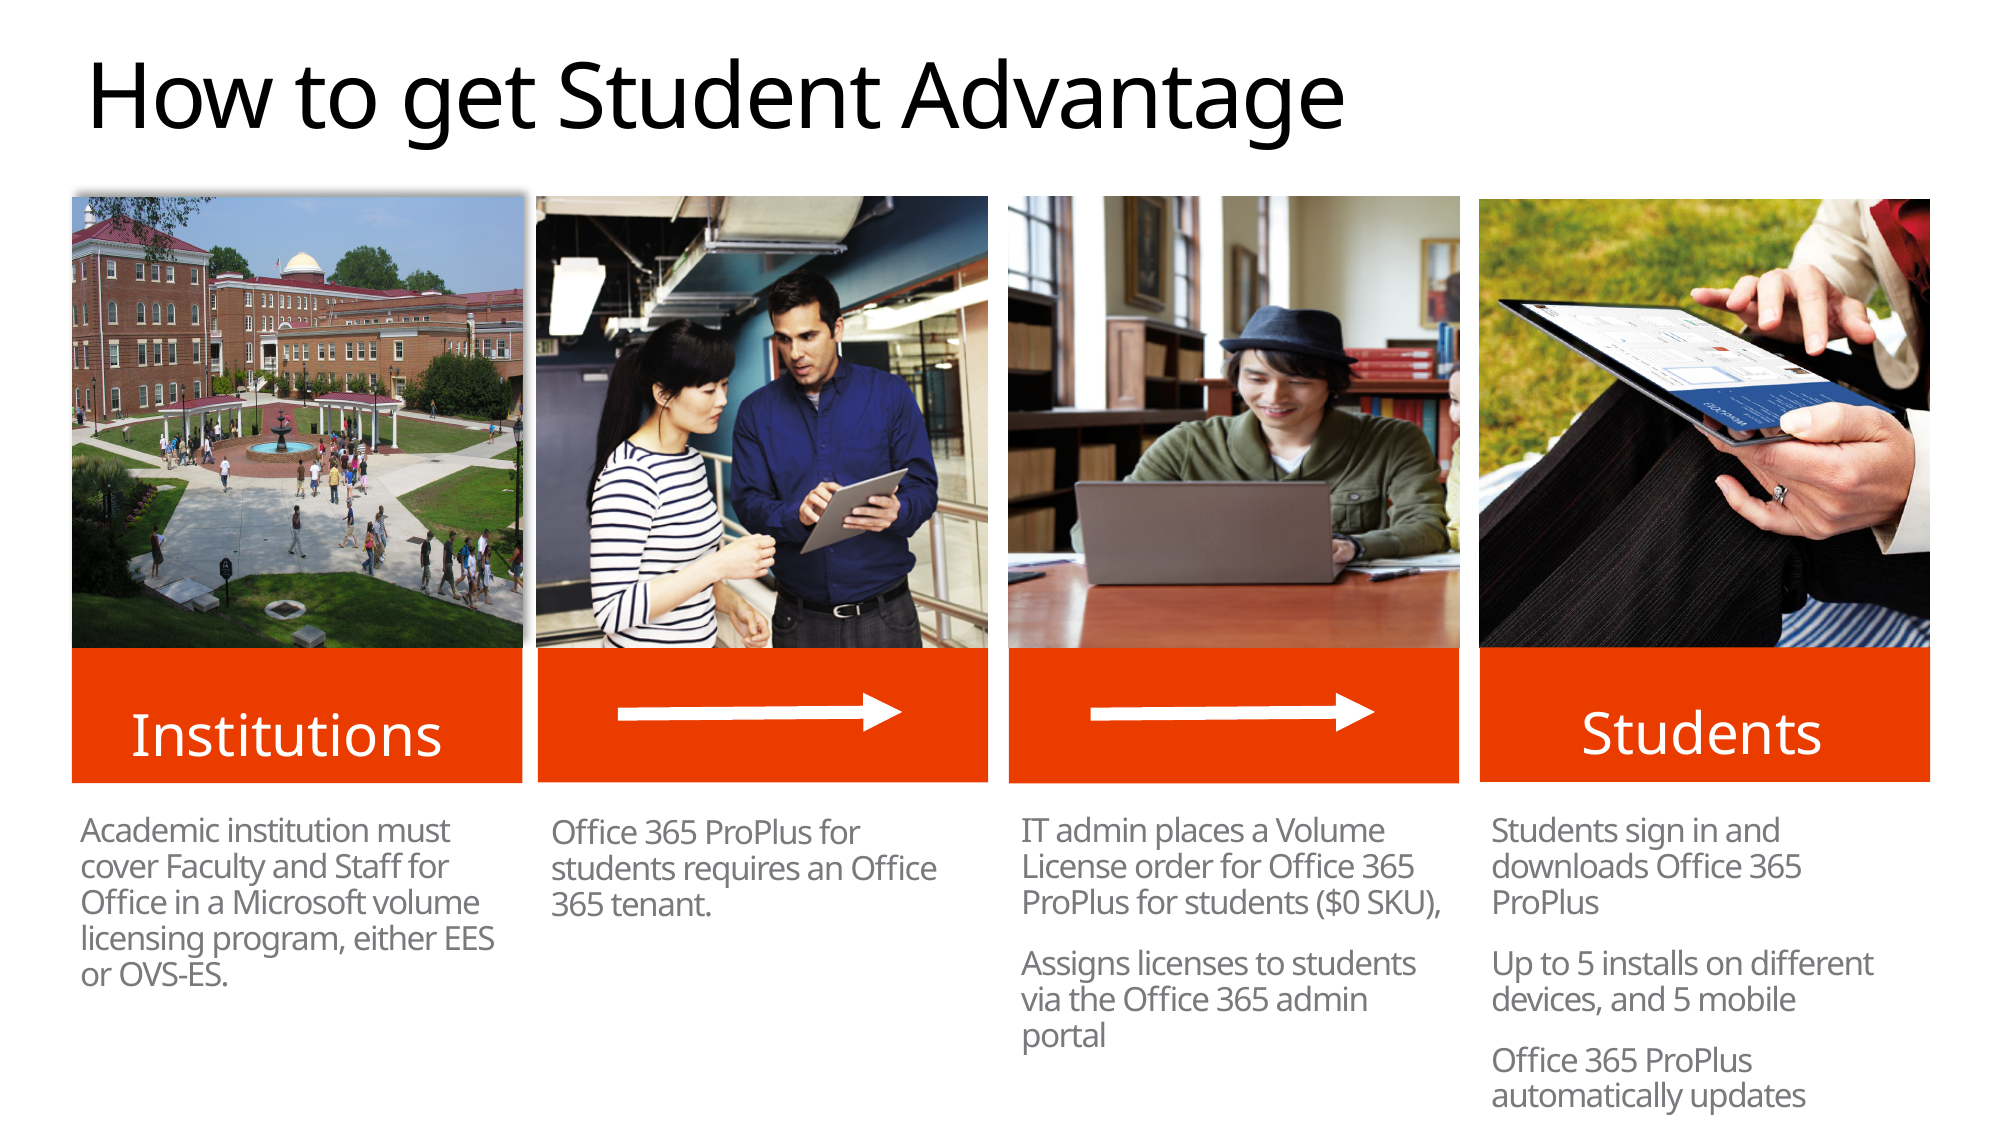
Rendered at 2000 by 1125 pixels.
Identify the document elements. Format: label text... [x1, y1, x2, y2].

text_box Students [1479, 648, 1931, 783]
picture [1008, 196, 1460, 648]
text_box Office 365 ProPlus for students requires an Office 365 tenant. [535, 785, 989, 1109]
text_box [537, 647, 989, 783]
picture [536, 196, 988, 648]
text_box Students sign in and downloads Office 365 ProPlus Up to 5 installs on different devices, and 5 mobile Office 365 ProPlus automatically updates [1480, 783, 1931, 1081]
title How to get Student Advantage [85, 37, 1914, 161]
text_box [1090, 711, 1376, 715]
picture [71, 196, 523, 648]
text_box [617, 711, 903, 715]
text_box [1008, 648, 1460, 783]
text_box Academic institution must cover Faculty and Staff for Office in a Microsoft volume licensing program, either EES or OVS-ES. [64, 783, 523, 1096]
text_box IT admin places a Volume License order for Office 365 ProPlus for students ($0 SKU), Assigns licenses to students via the Office 365 admin portal [1005, 783, 1460, 1096]
picture [1479, 196, 1931, 648]
text_box Institutions [71, 648, 523, 783]
